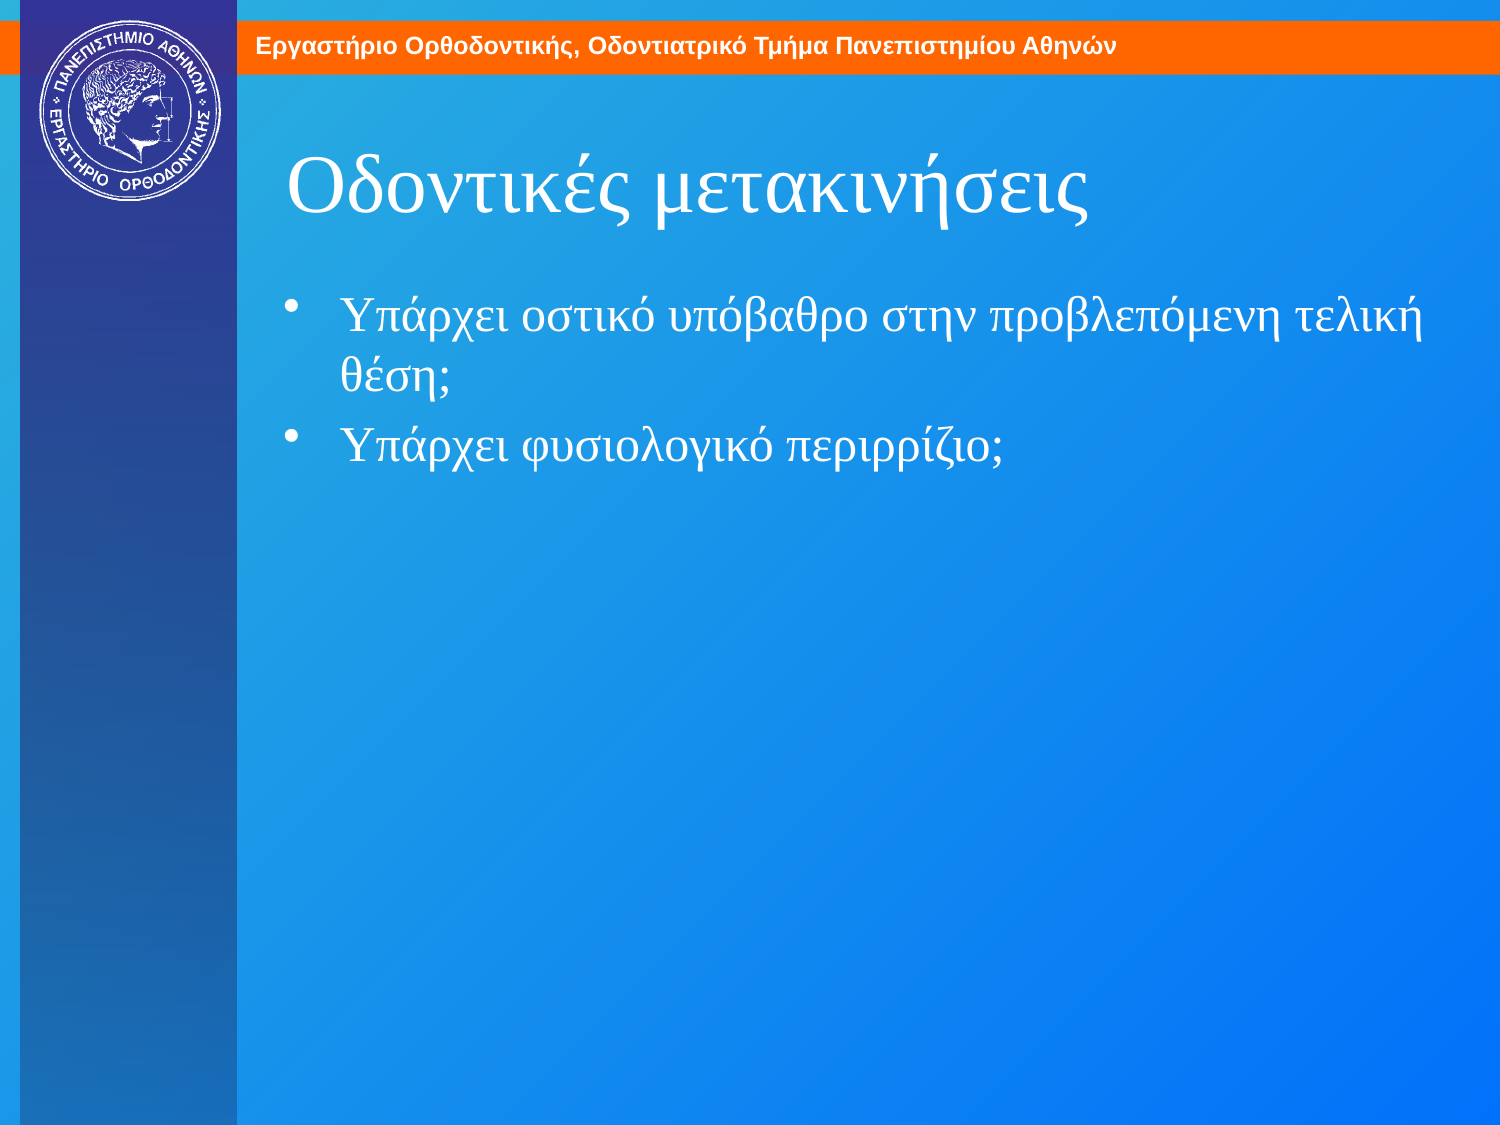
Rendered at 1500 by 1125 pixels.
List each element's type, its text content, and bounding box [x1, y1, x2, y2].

list Υπάρχει οστικό υπόβαθρο στην προβλεπόμενη τελική θέση; Υπάρχει φυσιολογικό περιρρίζιο; [267, 273, 1442, 1001]
picture [36, 17, 223, 204]
title Οδοντικές μετακινήσεις [270, 112, 1444, 247]
